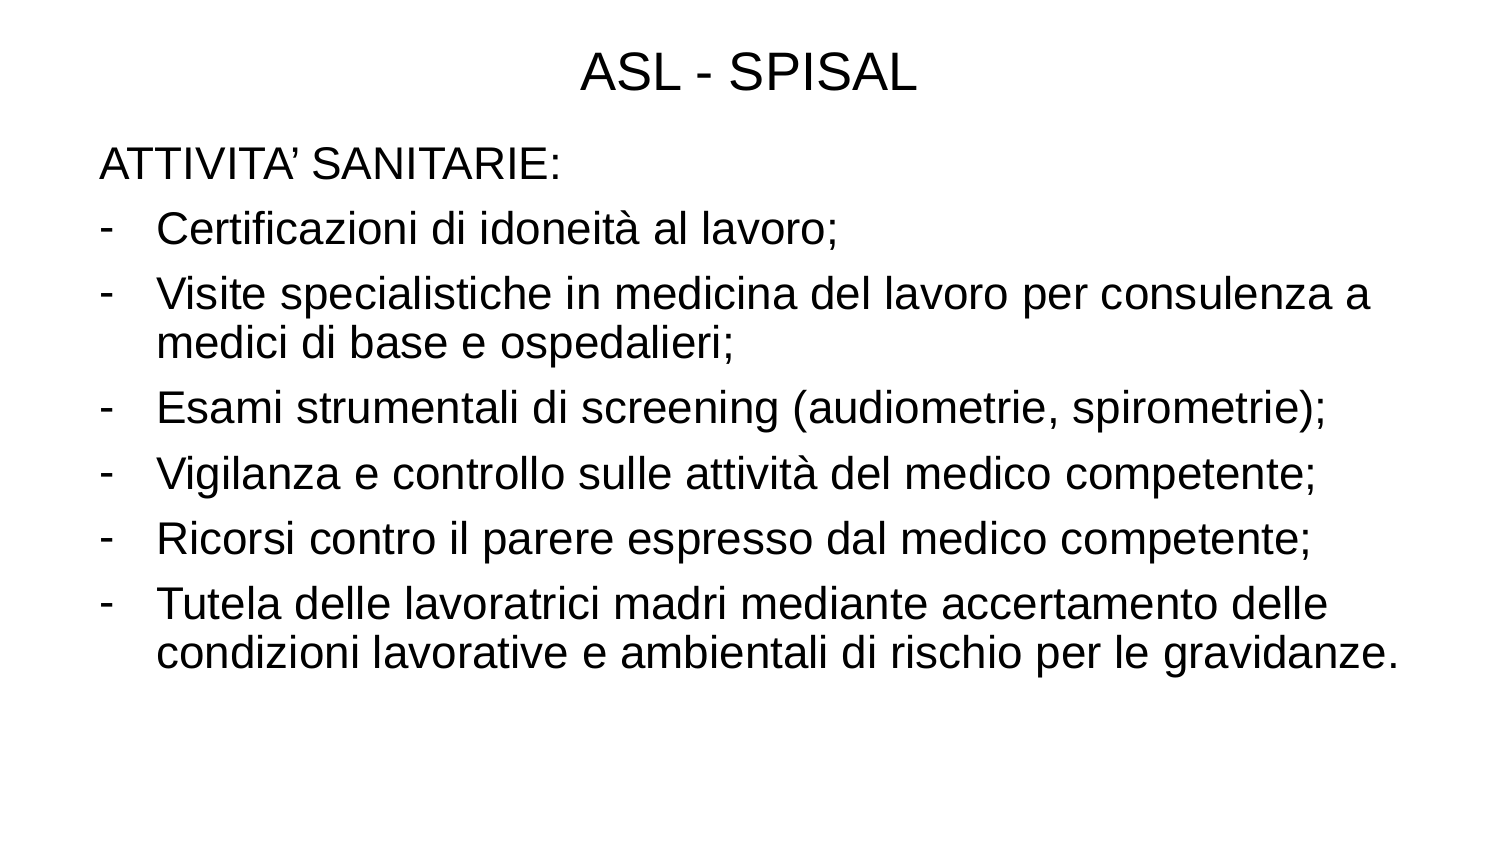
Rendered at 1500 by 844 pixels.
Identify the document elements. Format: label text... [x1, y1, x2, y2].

list ASL - SPISAL [0, 35, 1500, 101]
list ATTIVITA’ SANITARIE: Certificazioni di idoneità al lavoro; Visite specialistiche in medicina del lavoro per consulenza a medici di base e ospedalieri; Esami strumentali di screening (audiometrie, spirometrie); Vigilanza e controllo sulle attività del medico competente; Ricorsi contro il parere espresso dal medico competente; Tutela delle lavoratrici madri mediante accertamento delle condizioni lavorative e ambientali di rischio per le gravidanze. [85, 132, 1432, 818]
